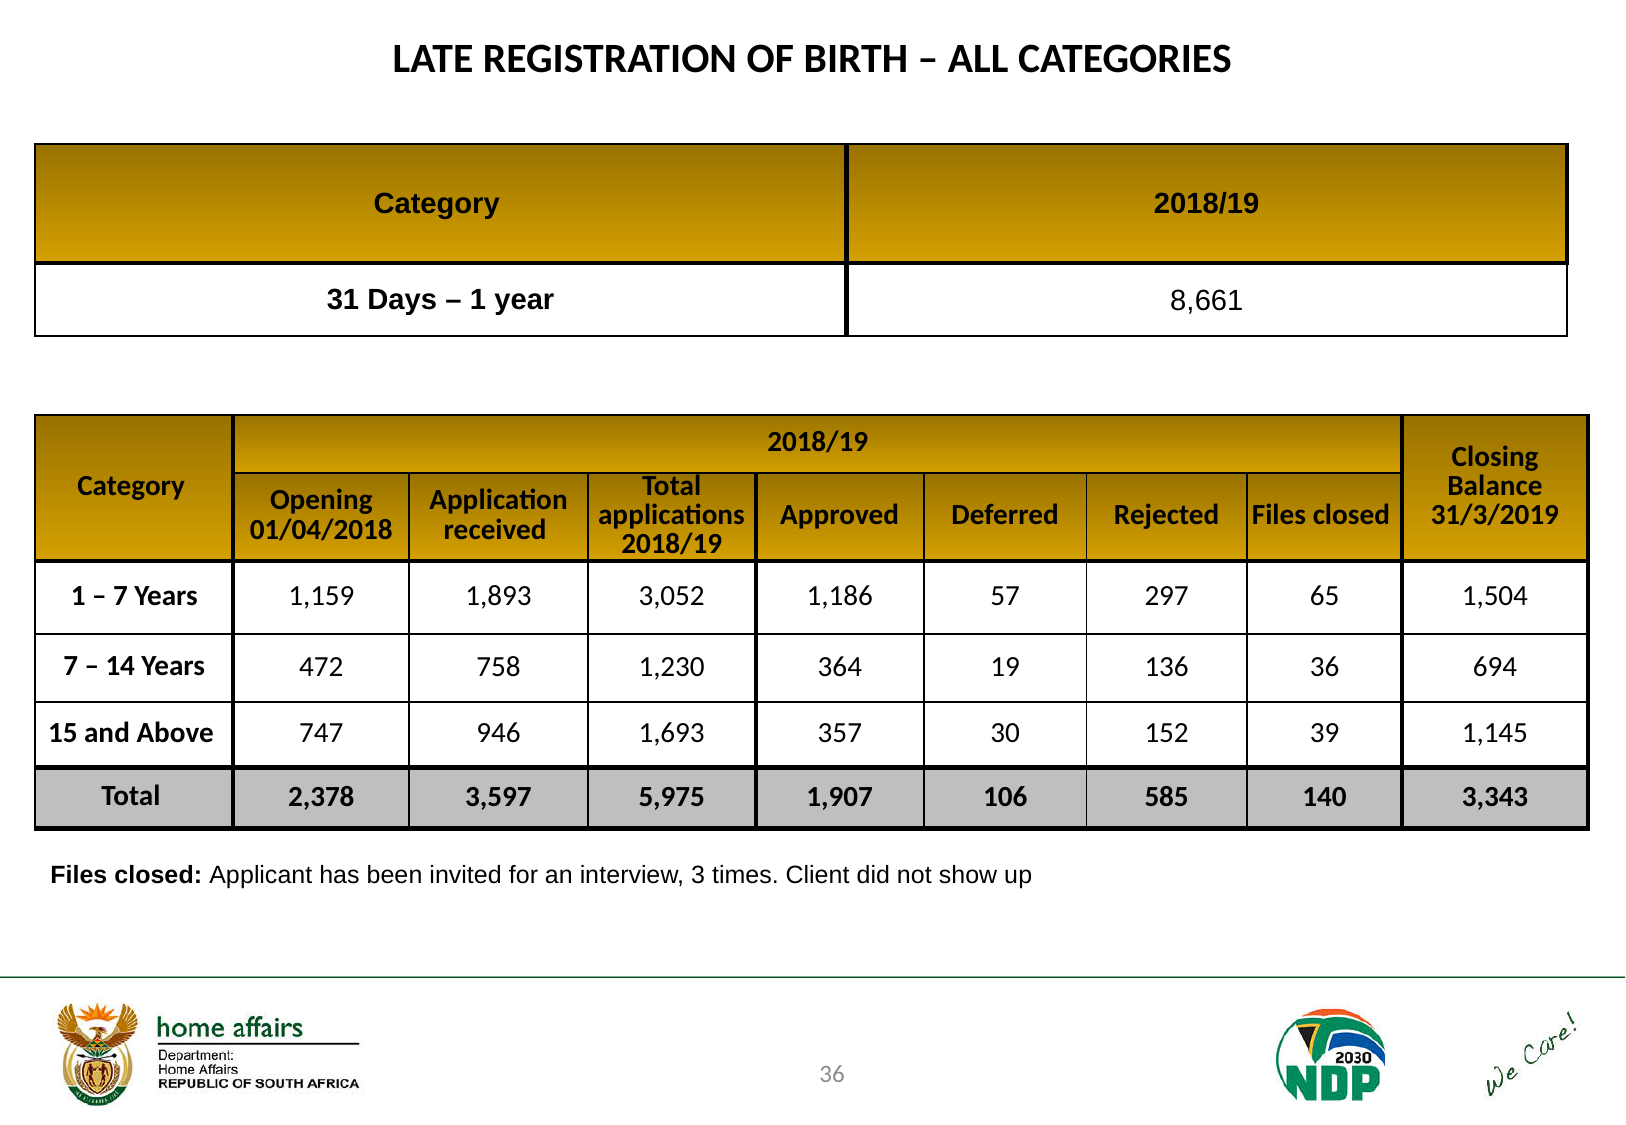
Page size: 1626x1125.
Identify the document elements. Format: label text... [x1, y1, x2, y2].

table_cell 2,378 [235, 770, 408, 826]
table_cell 1,893 [410, 563, 587, 633]
table_cell 136 [1087, 635, 1246, 701]
table_cell 585 [1087, 770, 1246, 826]
table_header Category [36, 416, 231, 559]
table_cell Rejected [1087, 474, 1246, 559]
table_cell 357 [758, 703, 923, 765]
table_cell 3,597 [410, 770, 587, 826]
table_cell 1,230 [589, 635, 754, 701]
table_cell 57 [925, 563, 1086, 633]
text_box Files closed: Applicant has been invited for an interview, 3 times. Client did not show up [35, 854, 1498, 893]
table_cell 8,661 [849, 265, 1566, 335]
table_cell 1,693 [589, 703, 754, 765]
table_cell 694 [1404, 635, 1586, 701]
table_cell Approved [758, 474, 923, 559]
table_cell 364 [758, 635, 923, 701]
table_cell 758 [410, 635, 587, 701]
table_header 2018/19 [235, 416, 1400, 472]
table_cell Opening 01/04/2018 [235, 474, 408, 559]
table_cell 36 [1248, 635, 1400, 701]
table_cell 3,052 [589, 563, 754, 633]
table_cell Application received [410, 474, 587, 559]
table_cell Deferred [925, 474, 1086, 559]
table_cell 5,975 [589, 770, 754, 826]
table_cell 15 and Above [36, 703, 231, 765]
table_cell 946 [410, 703, 587, 765]
table_cell Files closed [1248, 474, 1400, 559]
title LATE REGISTRATION OF BIRTH – ALL CATEGORIES [81, 37, 1544, 75]
table_cell 39 [1248, 703, 1400, 765]
table_cell 747 [235, 703, 408, 765]
table_cell 7 – 14 Years [36, 635, 231, 701]
table_cell 1,907 [758, 770, 923, 826]
table_cell 152 [1087, 703, 1246, 765]
table_cell 65 [1248, 563, 1400, 633]
table_cell 3,343 [1404, 770, 1586, 826]
table_cell 19 [925, 635, 1086, 701]
table_header Closing Balance 31/3/2019 [1404, 416, 1586, 559]
table_cell 472 [235, 635, 408, 701]
table_cell 1,186 [758, 563, 923, 633]
table_header Category [36, 145, 844, 261]
table_cell 1,145 [1404, 703, 1586, 765]
table_cell Total applications 2018/19 [589, 474, 754, 559]
table_cell 1 – 7 Years [36, 563, 231, 633]
table_cell 297 [1087, 563, 1246, 633]
slide_number 36 [480, 1042, 860, 1103]
picture [0, 0, 1626, 1125]
table_cell 30 [925, 703, 1086, 765]
table_cell 31 Days – 1 year [36, 265, 844, 335]
table_cell 1,504 [1404, 563, 1586, 633]
table_header 2018/19 [849, 145, 1565, 261]
table_cell 106 [925, 770, 1086, 826]
table_cell 140 [1248, 770, 1400, 826]
table_cell 1,159 [235, 563, 408, 633]
table_cell Total [36, 770, 231, 826]
